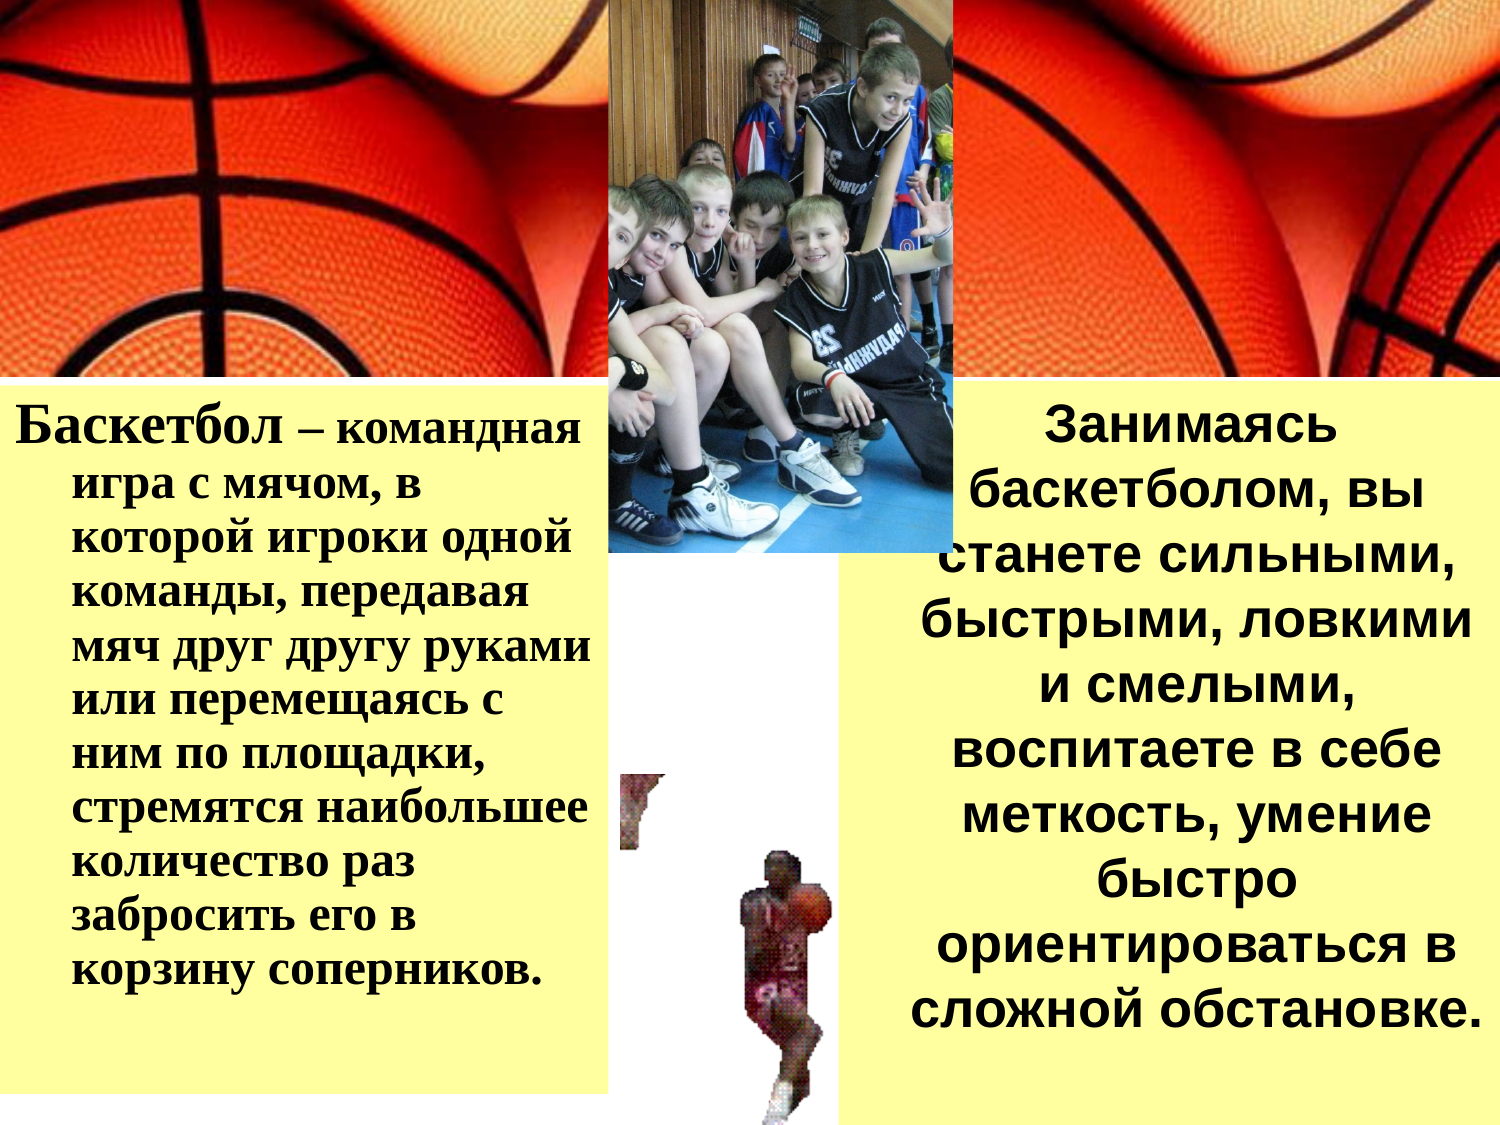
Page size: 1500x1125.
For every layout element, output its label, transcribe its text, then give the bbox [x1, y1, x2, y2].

picture [619, 774, 883, 1125]
text_box Занимаясь баскетболом, вы станете сильными, быстрыми, ловкими и смелыми, воспитаете в себе меткость, умение быстро ориентироваться в сложной обстановке. [838, 384, 1500, 1125]
list Баскетбол – командная игра с мячом, в которой игроки одной команды, передавая мяч друг другу руками или перемещаясь с ним по площадки, стремятся наибольшее количество раз забросить его в корзину соперников. [0, 385, 609, 1095]
picture [0, 0, 1500, 563]
